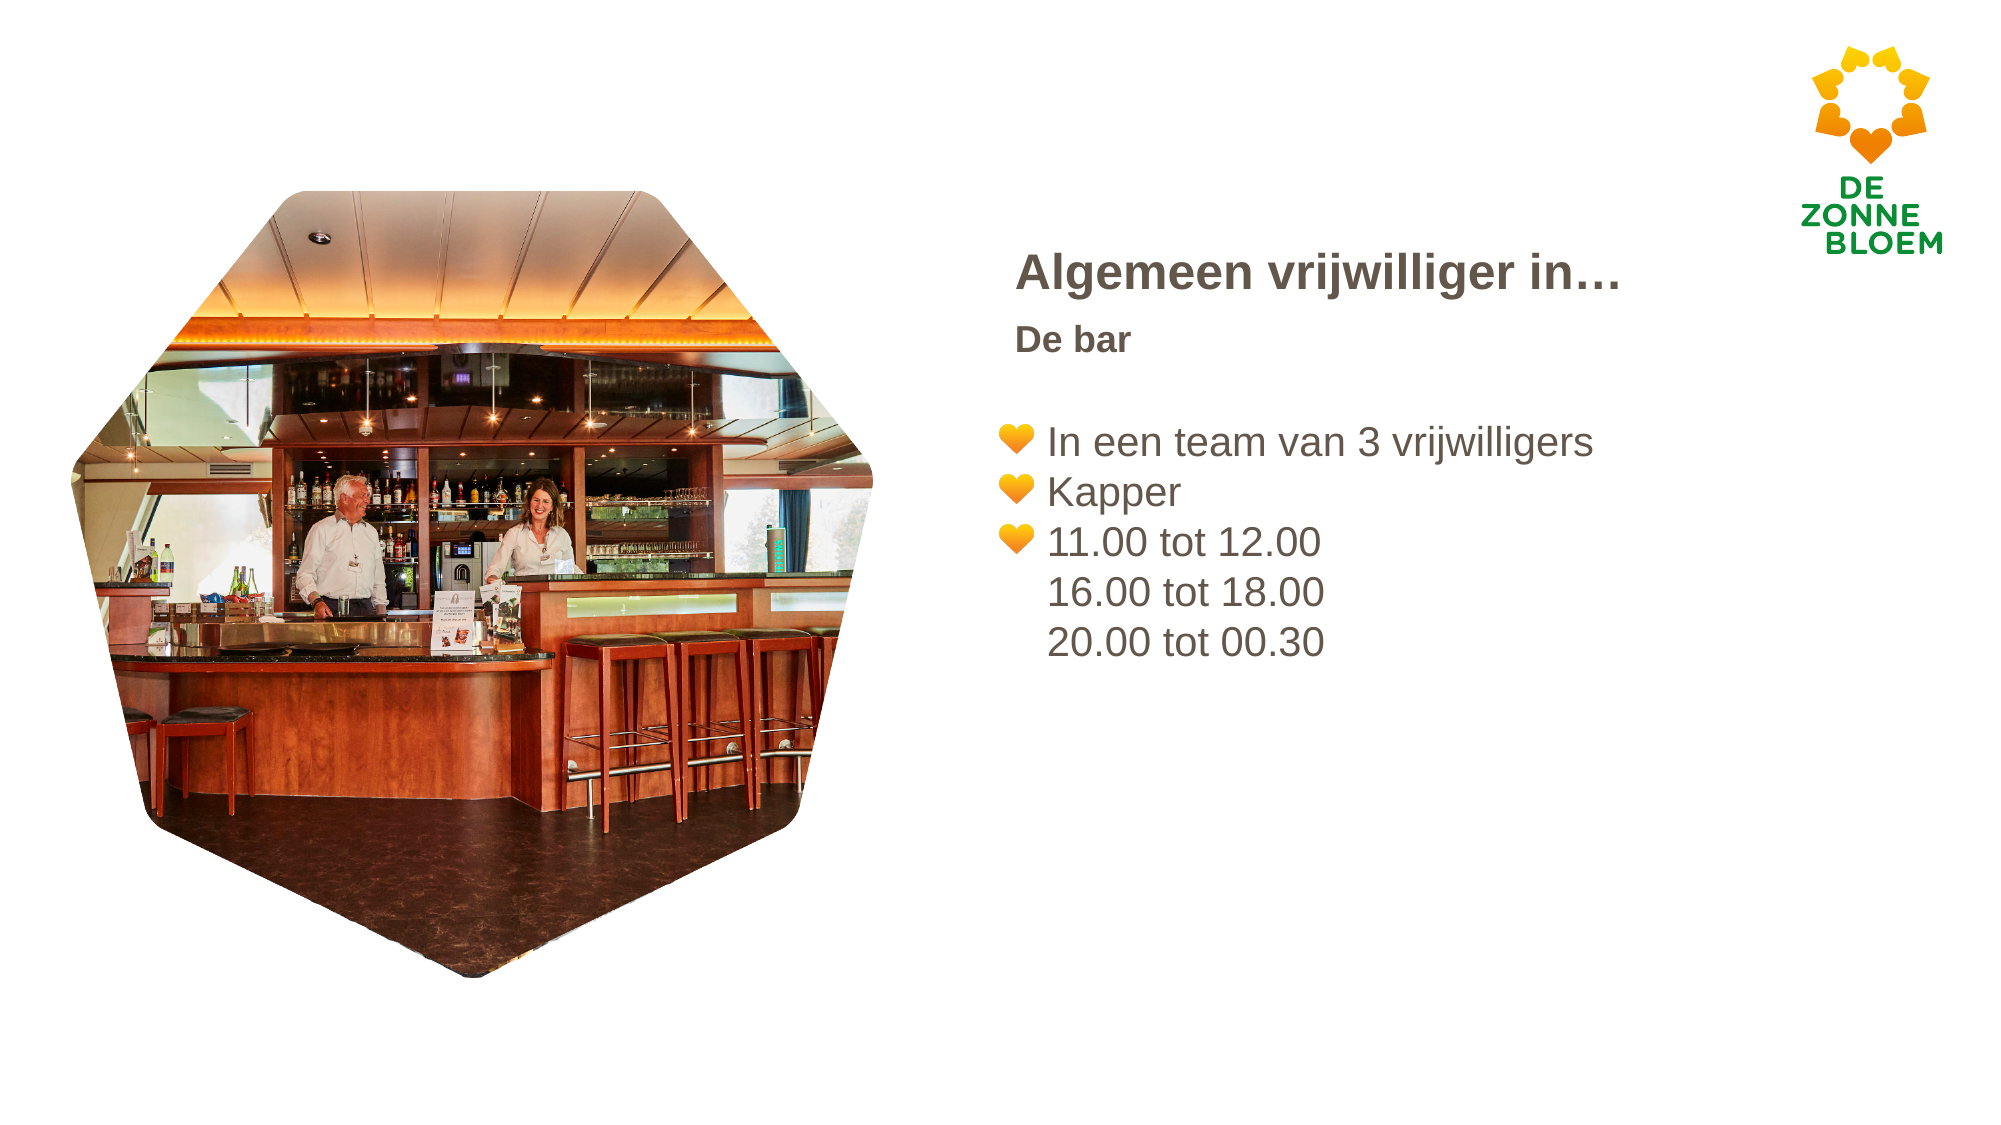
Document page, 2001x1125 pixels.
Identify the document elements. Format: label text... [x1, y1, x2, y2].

picture [999, 424, 1034, 454]
title Algemeen vrijwilliger in… [999, 171, 1793, 308]
picture [999, 474, 1034, 504]
text_box In een team van 3 vrijwilligers Kapper 11.00 tot 12.00 16.00 tot 18.00 20.00 tot 00.30 [999, 364, 1802, 926]
list De bar [999, 312, 1968, 372]
picture [1774, 22, 1968, 278]
picture [999, 524, 1034, 554]
picture [71, 191, 873, 978]
